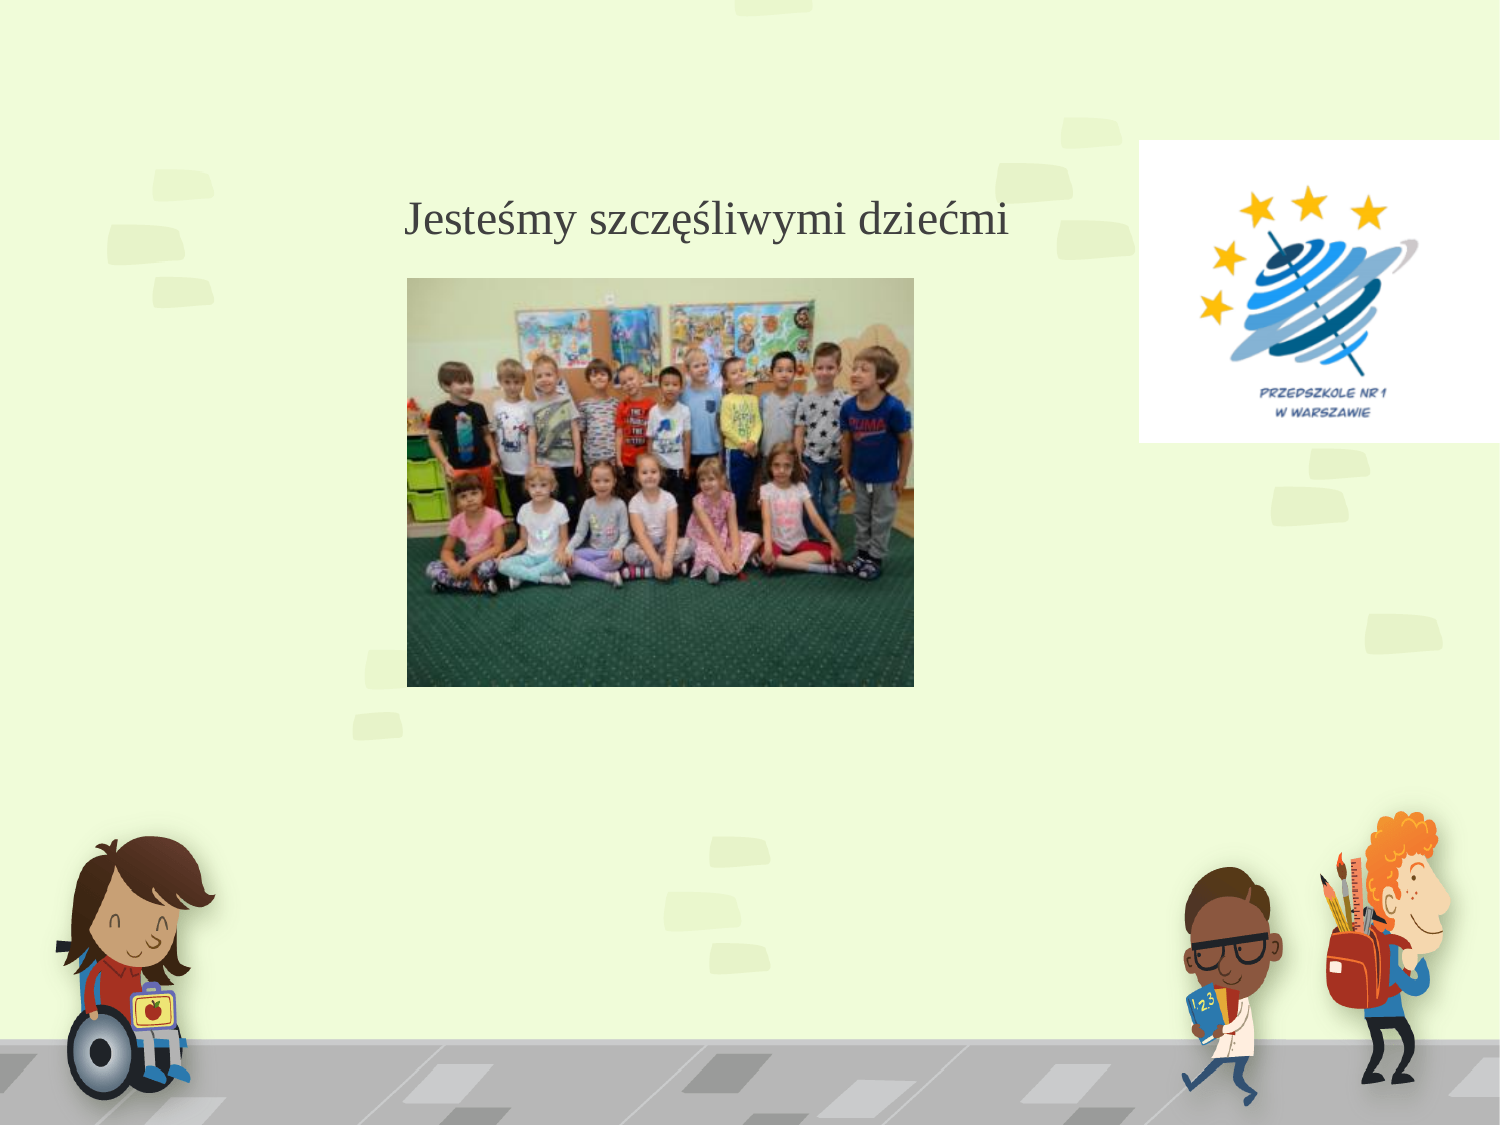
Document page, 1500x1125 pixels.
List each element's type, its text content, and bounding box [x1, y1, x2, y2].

picture [0, 0, 1500, 1125]
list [407, 278, 914, 687]
title Jesteśmy szczęśliwymi dziećmi [103, 185, 1139, 253]
